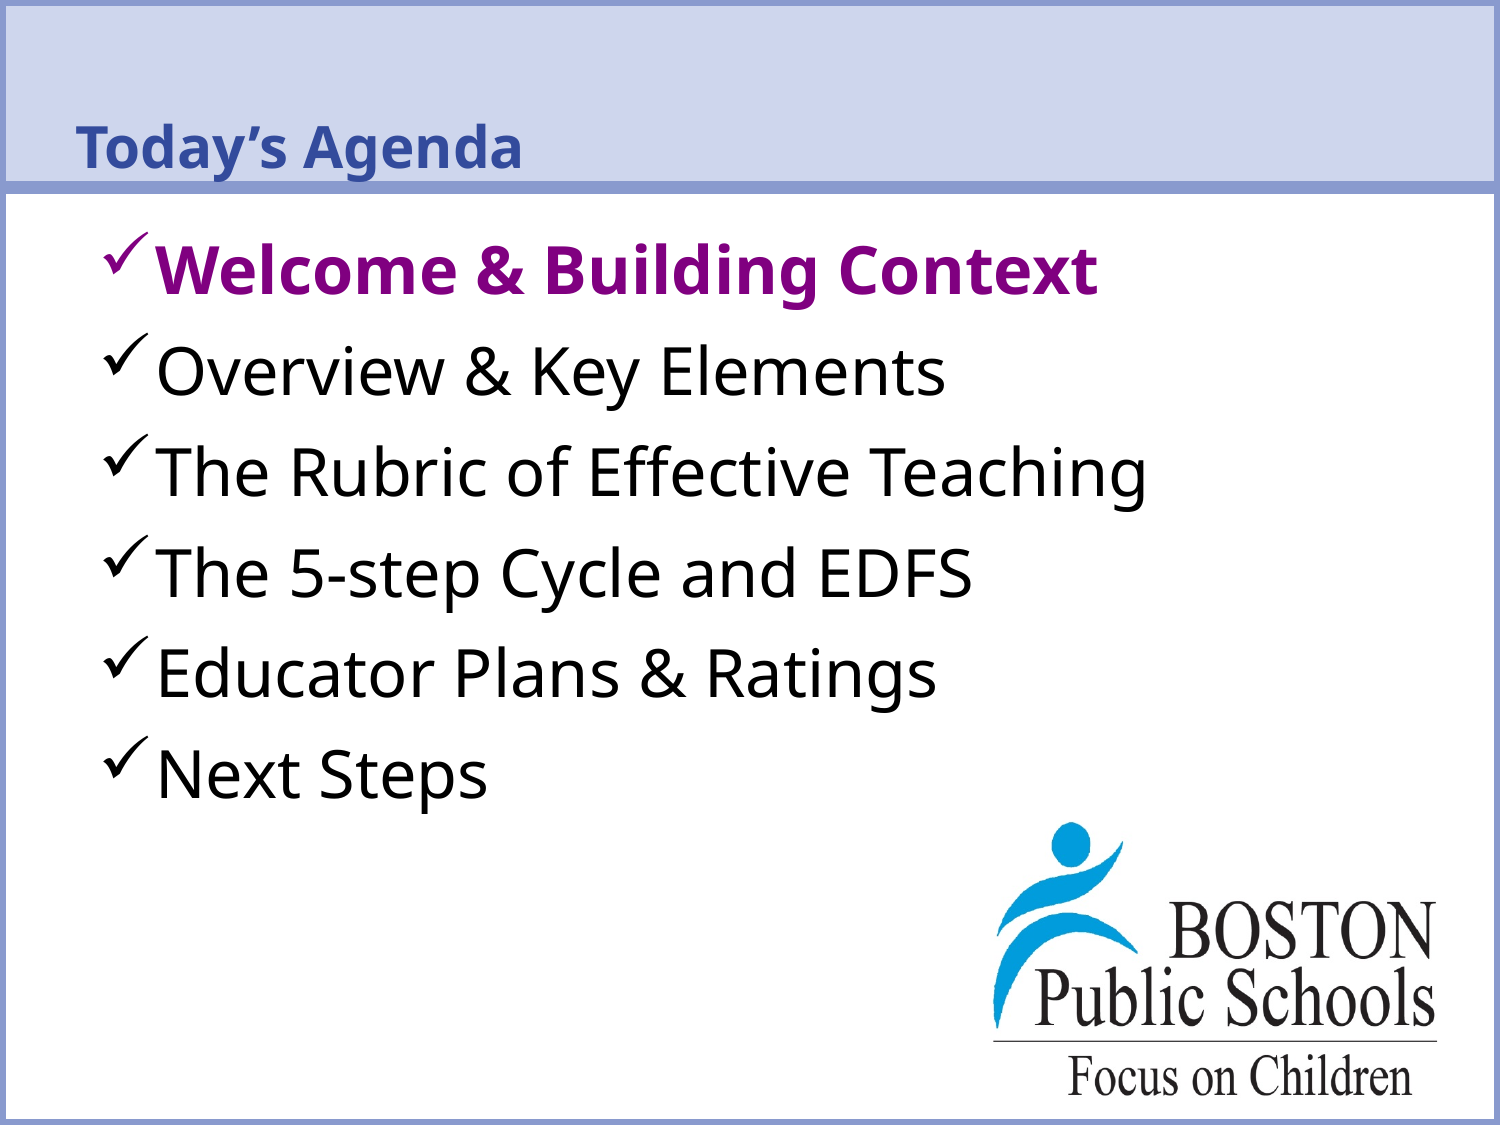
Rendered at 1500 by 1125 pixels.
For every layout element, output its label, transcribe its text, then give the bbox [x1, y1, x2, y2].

list Welcome & Building Context Overview & Key Elements The Rubric of Effective Teaching The 5-step Cycle and EDFS Educator Plans & Ratings Next Steps [98, 227, 1440, 1054]
title Today’s Agenda [0, 0, 1500, 194]
picture [978, 809, 1463, 1099]
